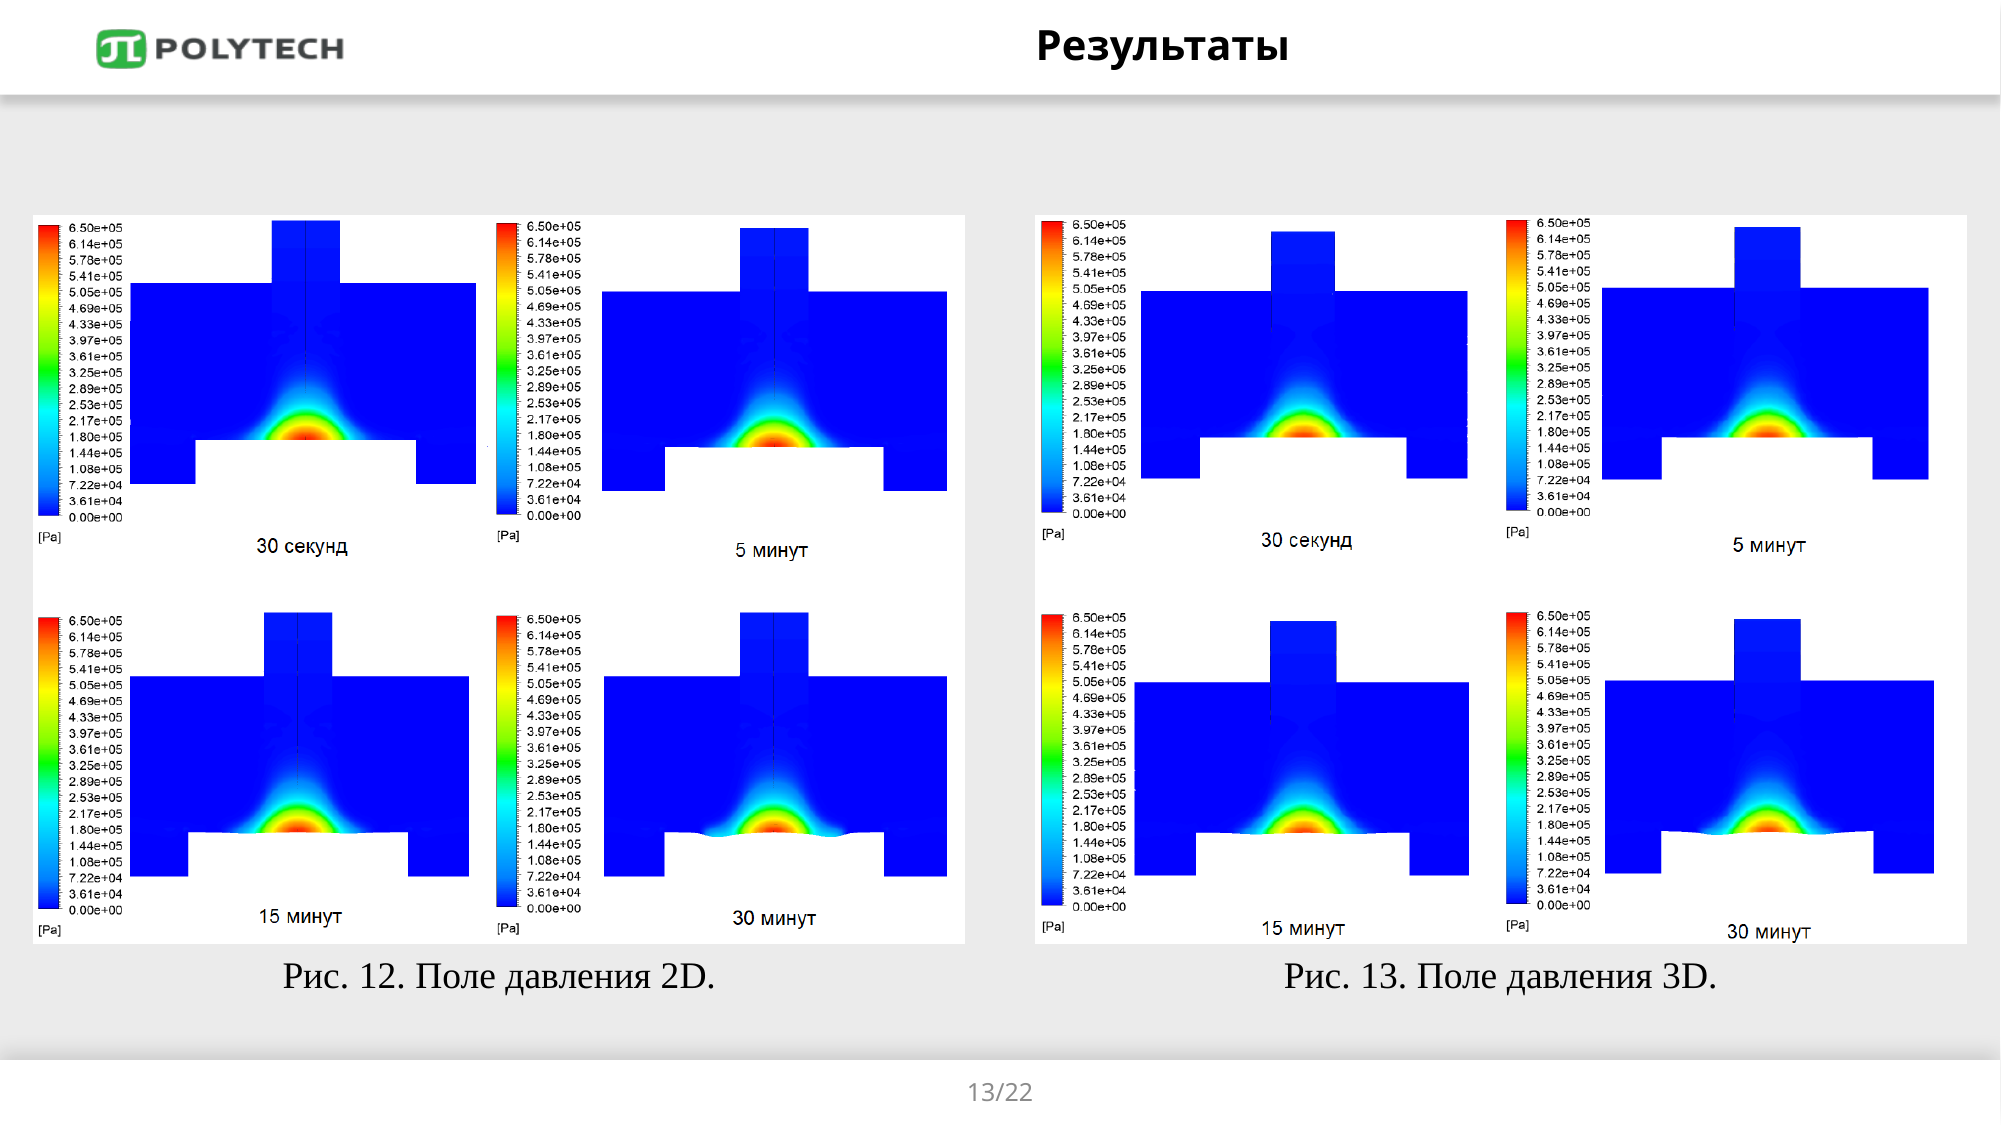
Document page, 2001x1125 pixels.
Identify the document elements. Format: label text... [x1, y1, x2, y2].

title Результаты [424, 0, 1902, 95]
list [33, 215, 965, 944]
picture [83, 21, 356, 77]
text_box Рис. 13. Поле давления 3D. [1035, 944, 1967, 1003]
slide_number 13/22 [774, 1063, 1225, 1124]
text_box Рис. 12. Поле давления 2D. [33, 944, 965, 1003]
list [1035, 215, 1967, 944]
